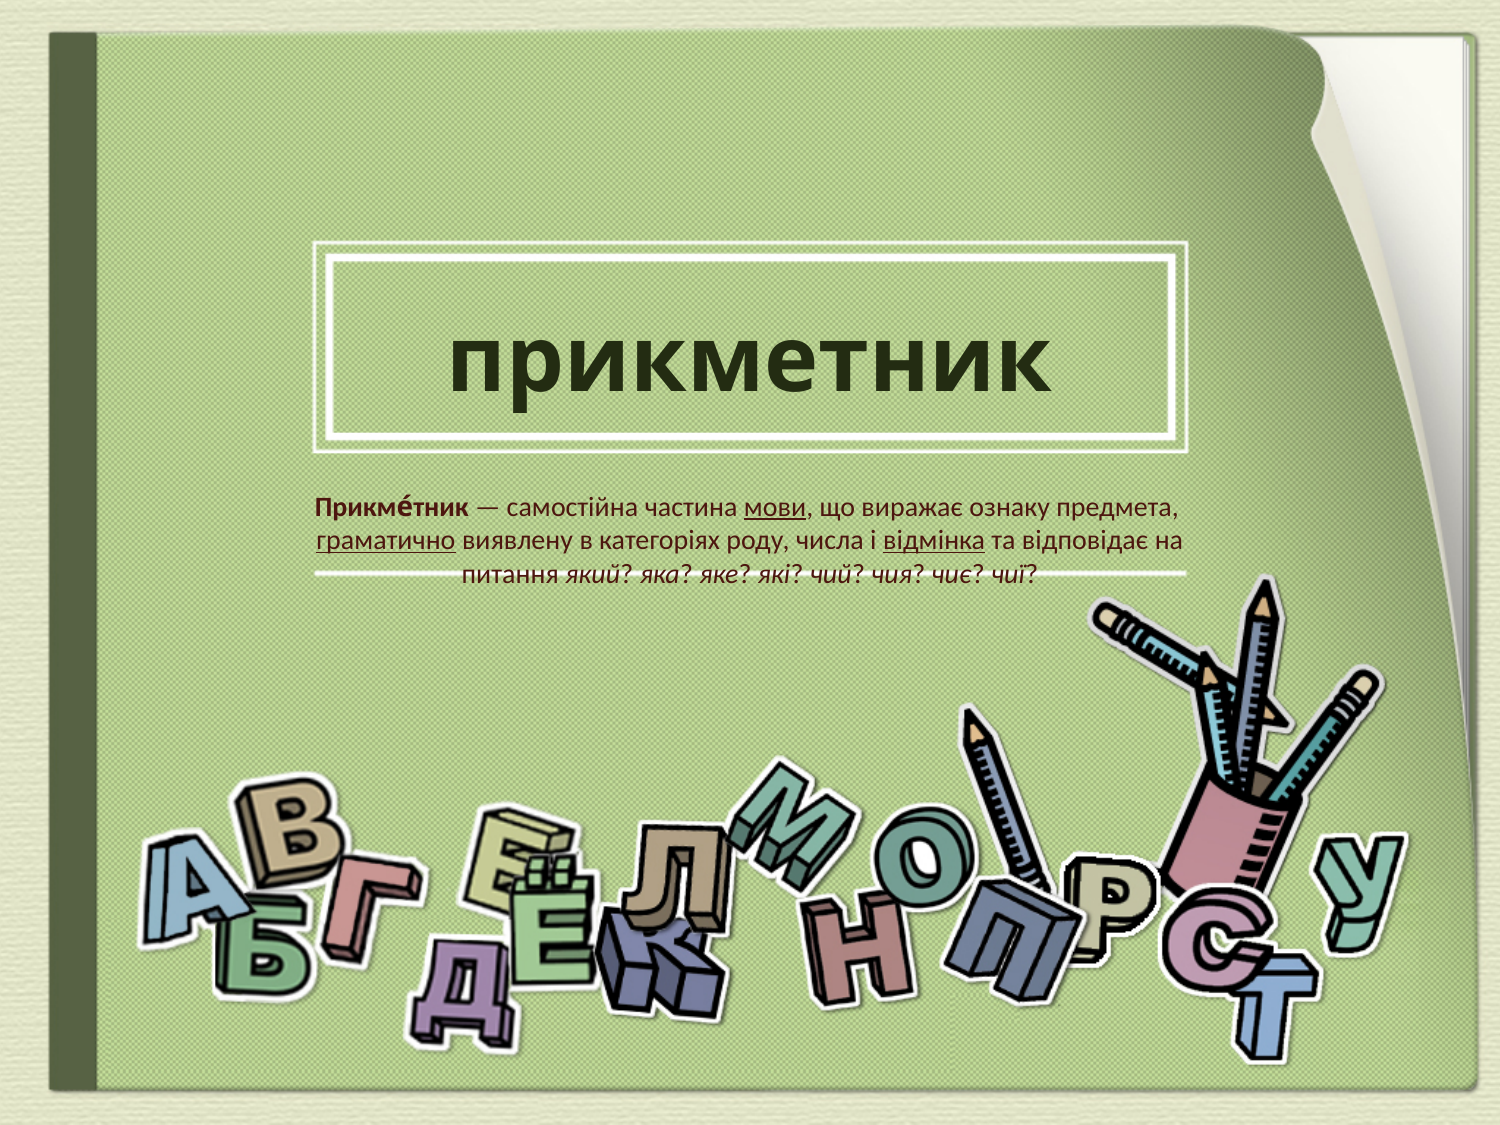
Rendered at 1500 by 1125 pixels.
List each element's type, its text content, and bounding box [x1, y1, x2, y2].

subtitle Прикме́тник — самостійна частина мови, що виражає ознаку предмета, граматично виявлену в категоріях роду, числа і відмінка та відповідає на питання який? яка? яке? які? чий? чия? чиє? чиї? [257, 480, 1243, 598]
title прикметник [304, 234, 1196, 476]
picture [0, 0, 1500, 1125]
